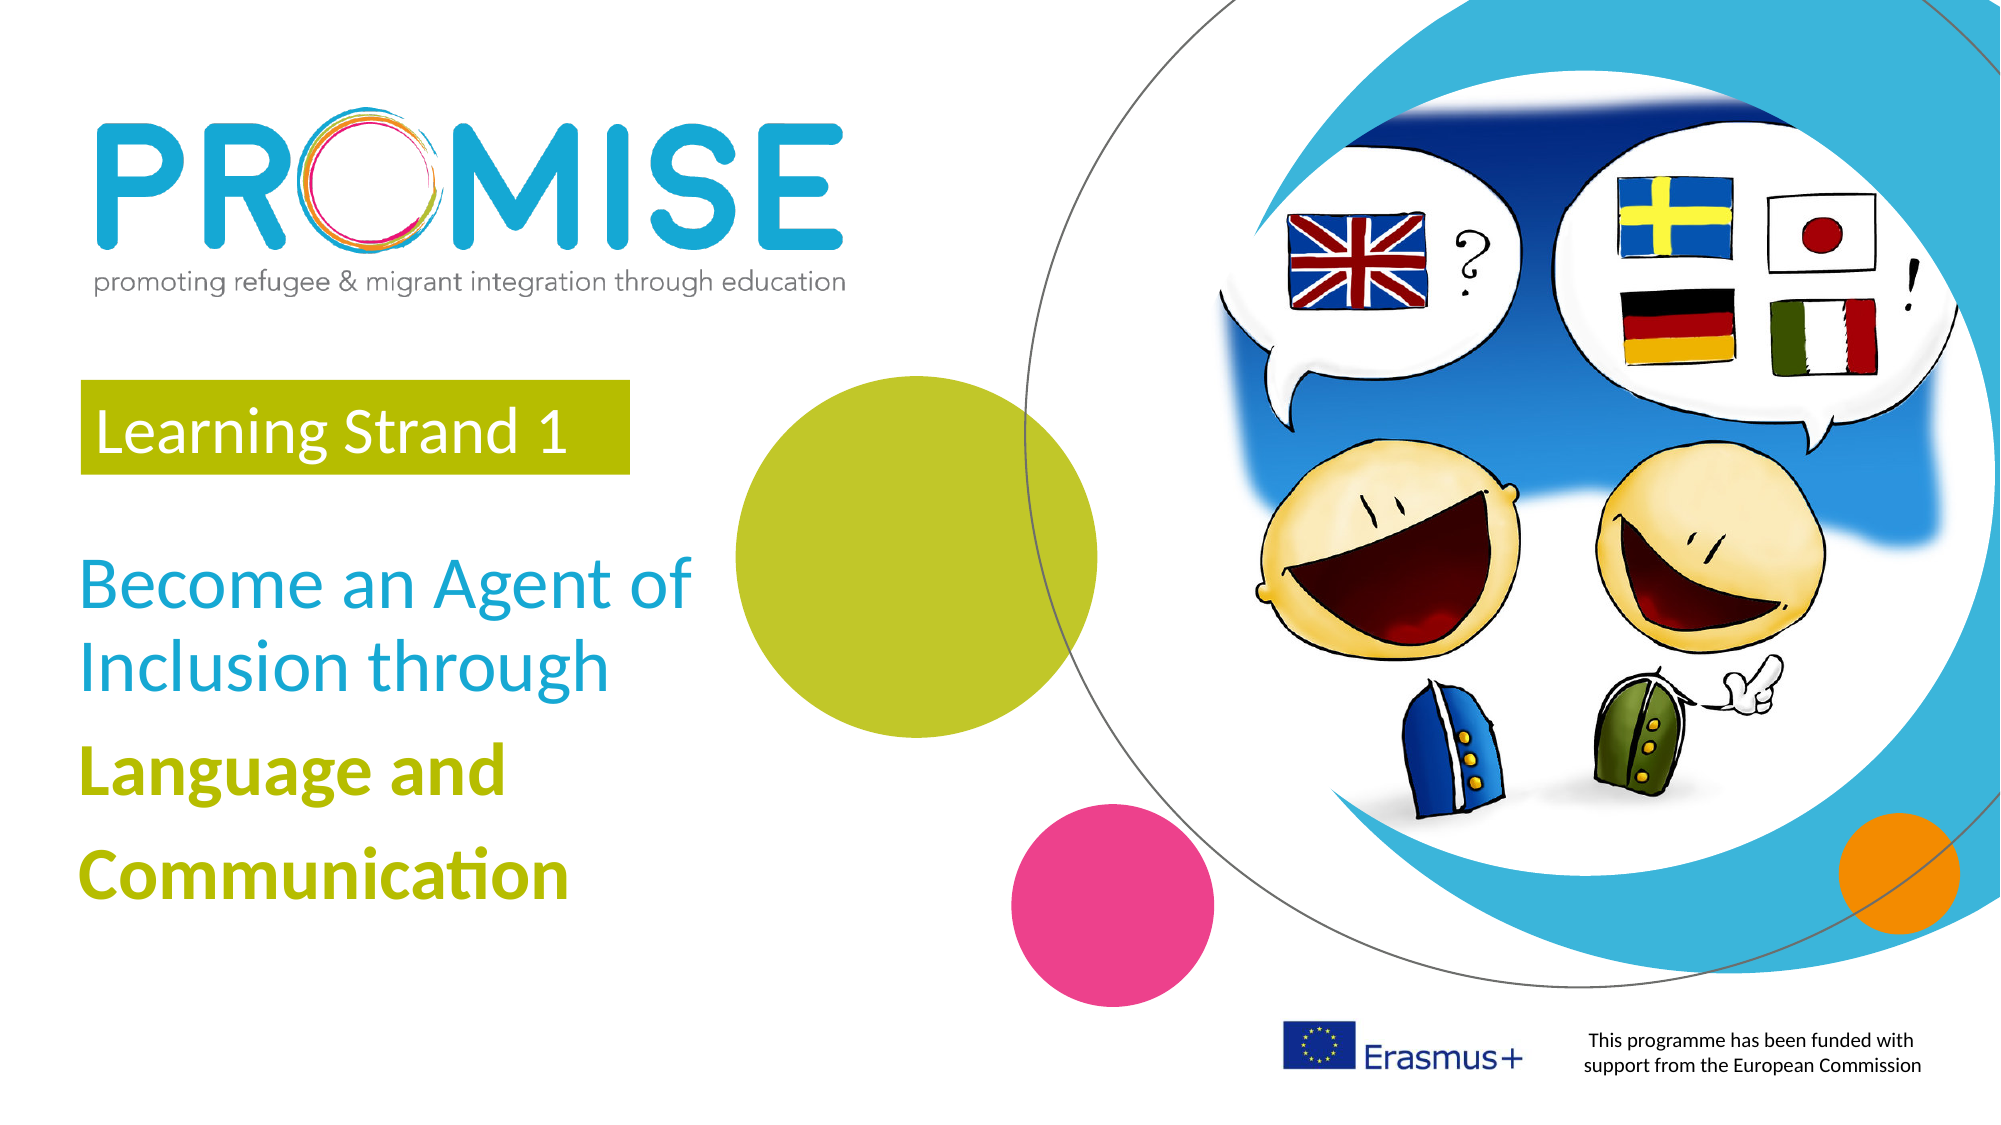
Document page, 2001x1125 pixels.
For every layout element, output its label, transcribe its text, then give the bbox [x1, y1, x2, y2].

picture [1175, 70, 1995, 876]
text_box Learning Strand 1 [80, 379, 630, 475]
picture [54, 80, 889, 331]
picture [1269, 1007, 1536, 1083]
list Become an Agent of Inclusion through Language and Communication [63, 532, 754, 1107]
